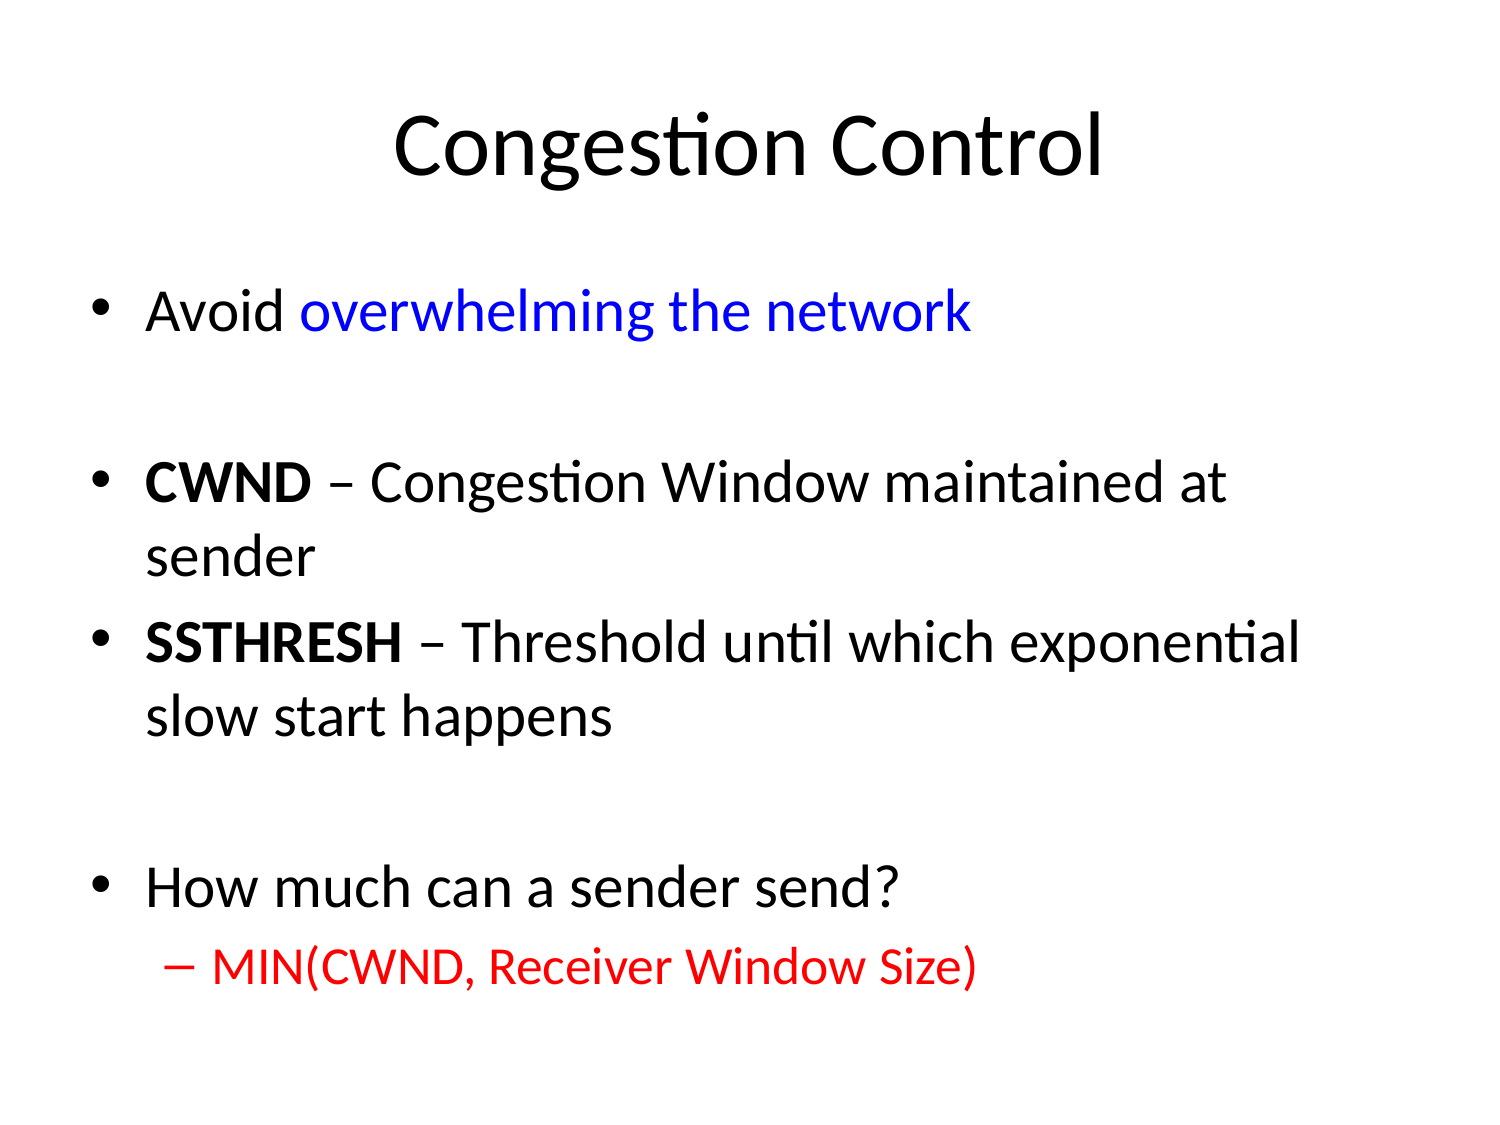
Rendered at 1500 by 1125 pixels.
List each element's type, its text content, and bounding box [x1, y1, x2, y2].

list Avoid overwhelming the network CWND – Congestion Window maintained at sender SSTHRESH – Threshold until which exponential slow start happens How much can a sender send? MIN(CWND, Receiver Window Size) [75, 262, 1425, 1005]
title Congestion Control [75, 45, 1425, 233]
